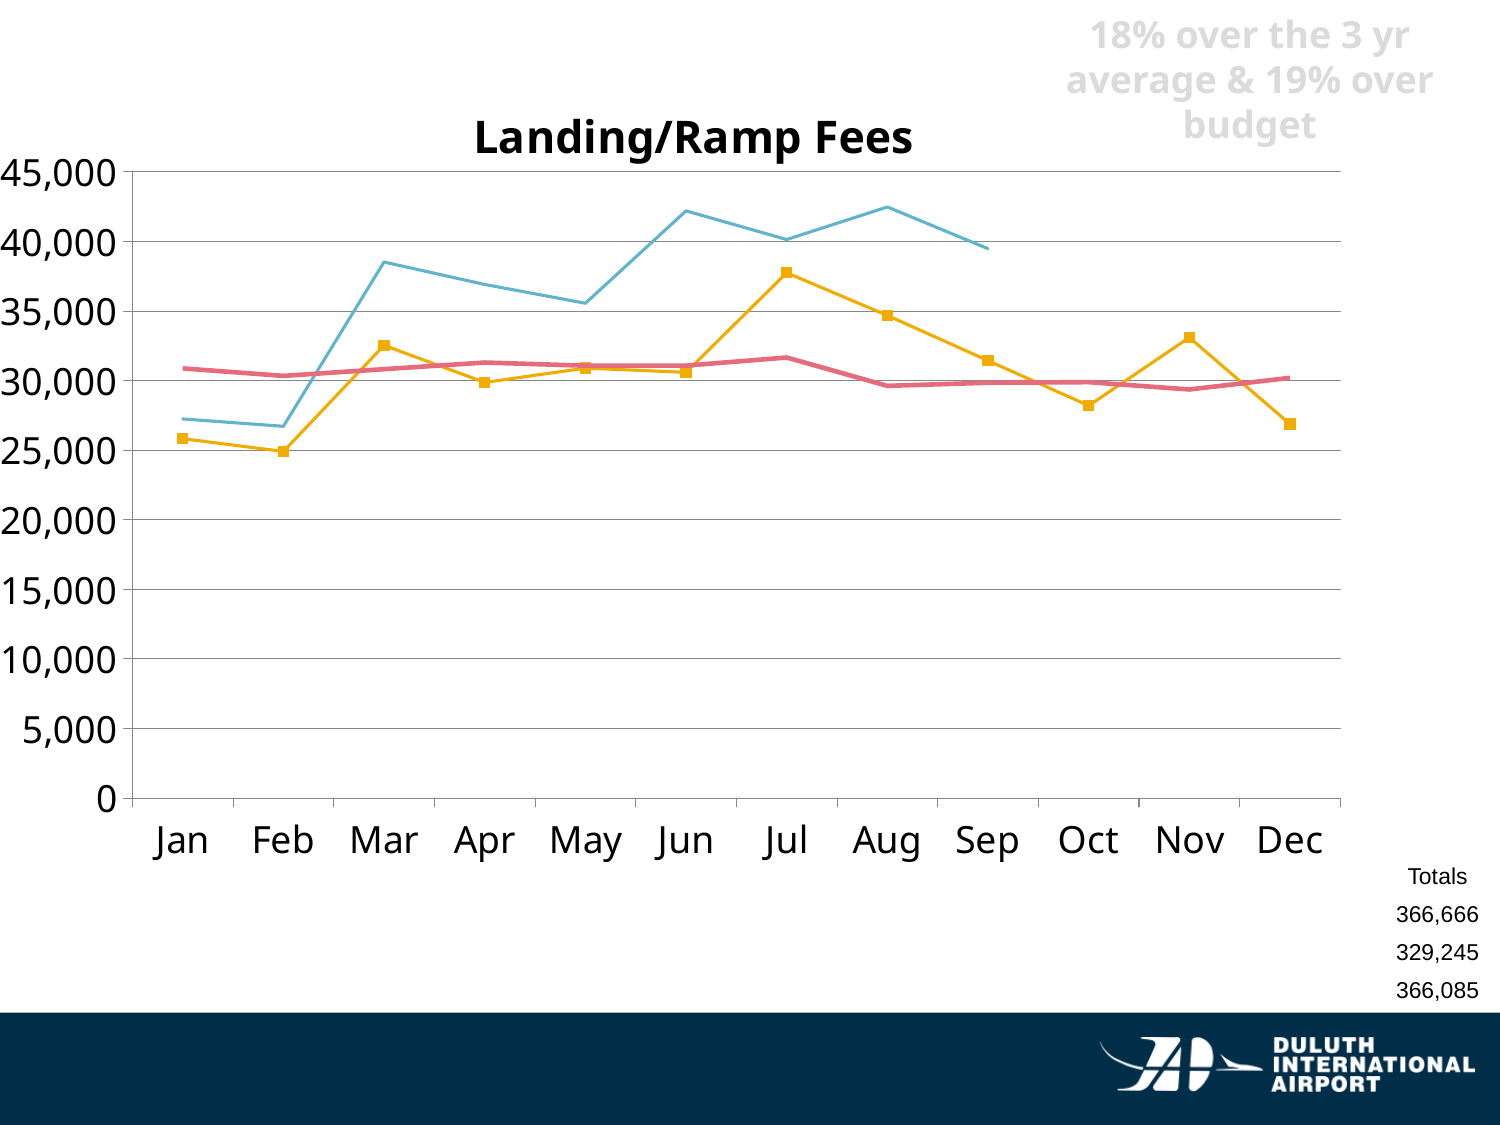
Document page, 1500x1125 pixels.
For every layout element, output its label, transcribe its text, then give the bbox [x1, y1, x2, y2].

picture [1100, 1037, 1475, 1092]
text_box 18% over the 3 yr average & 19% over budget [1037, 3, 1463, 154]
table_header Totals 366,666 329,245 366,085 [1388, 838, 1487, 1003]
chart [0, 64, 1375, 988]
